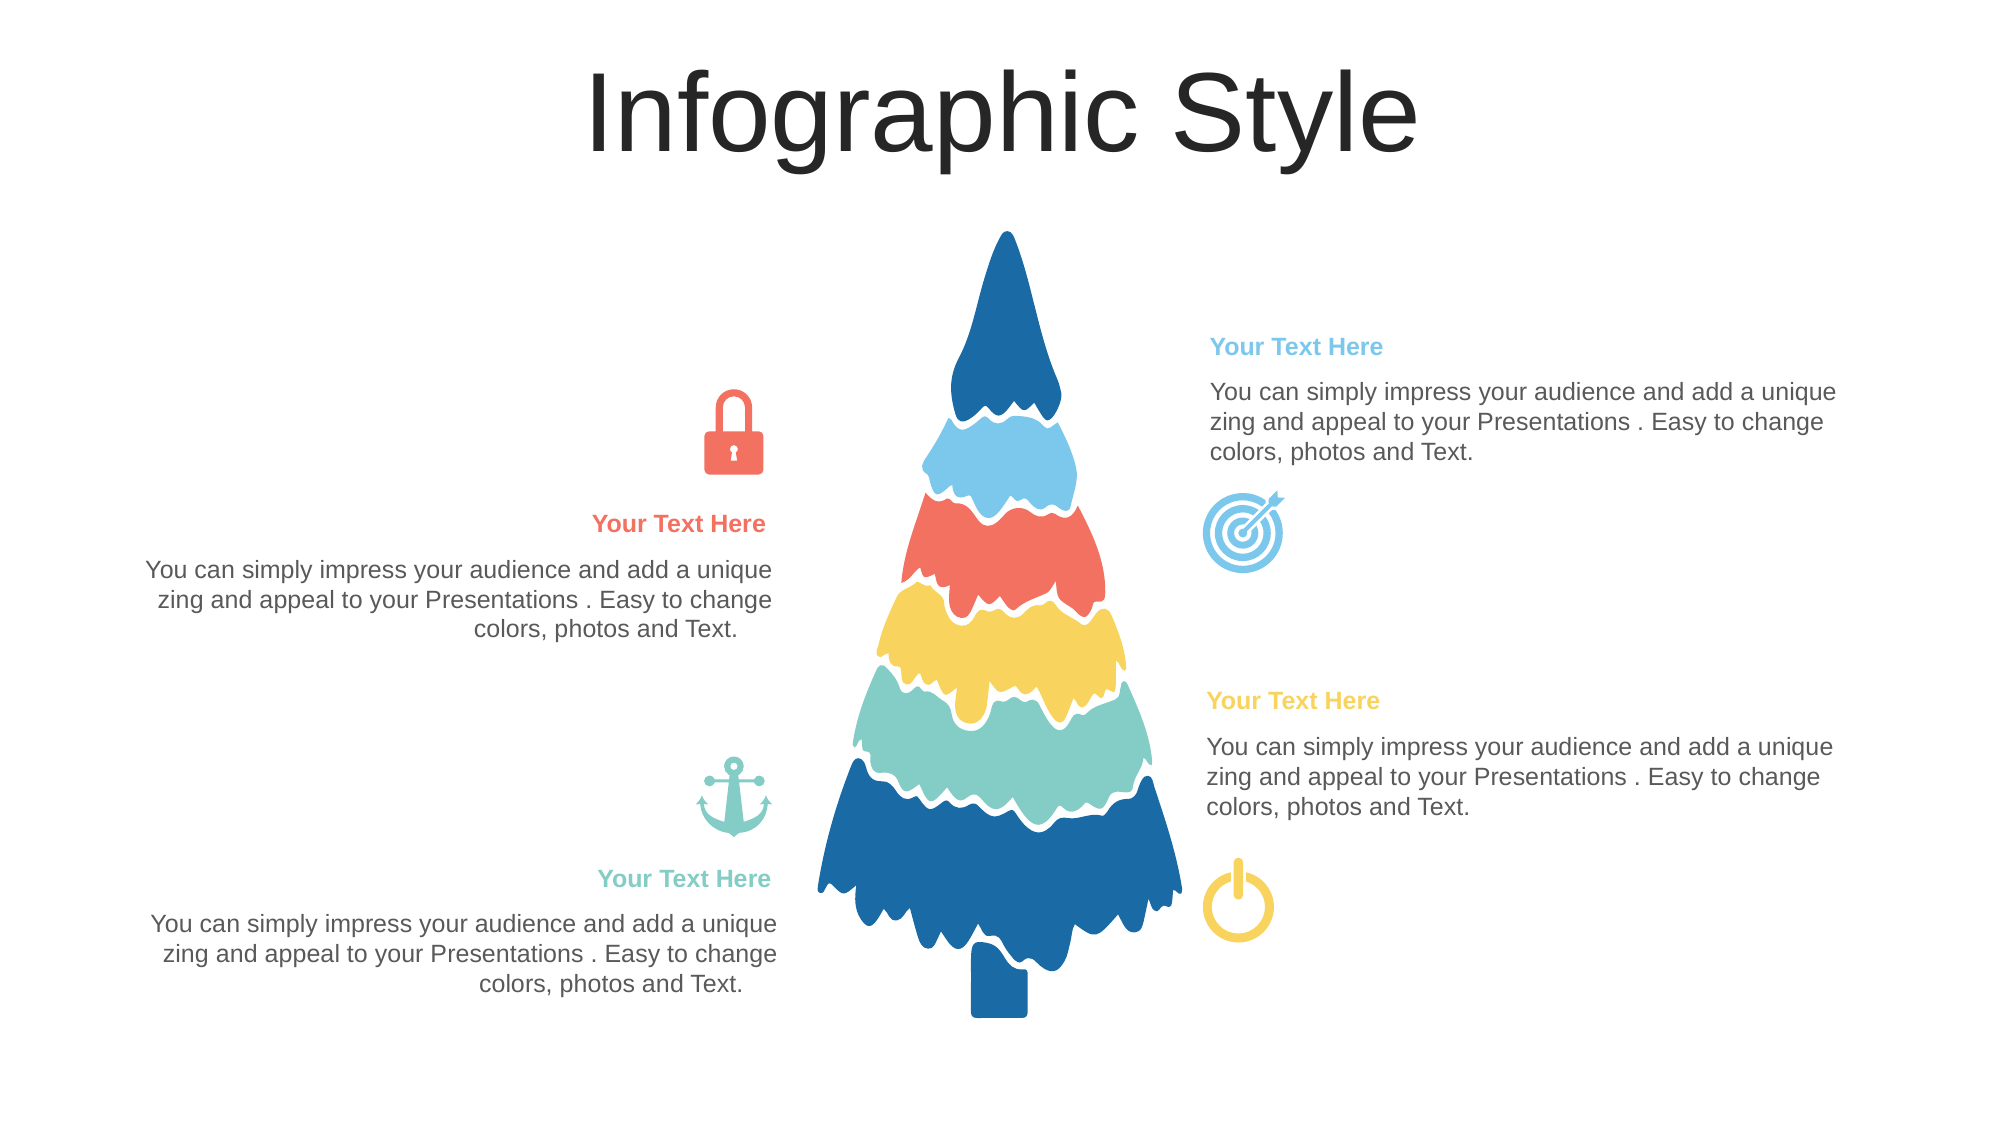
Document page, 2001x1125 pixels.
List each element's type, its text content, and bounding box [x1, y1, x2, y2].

text_box [703, 388, 765, 476]
text_box [1201, 487, 1288, 575]
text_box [1194, 323, 1872, 475]
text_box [108, 854, 794, 1007]
list Infographic Style [53, 55, 1952, 175]
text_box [1191, 677, 1868, 829]
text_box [103, 500, 789, 652]
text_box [817, 231, 1183, 1019]
text_box [1201, 856, 1275, 944]
text_box [692, 755, 776, 839]
